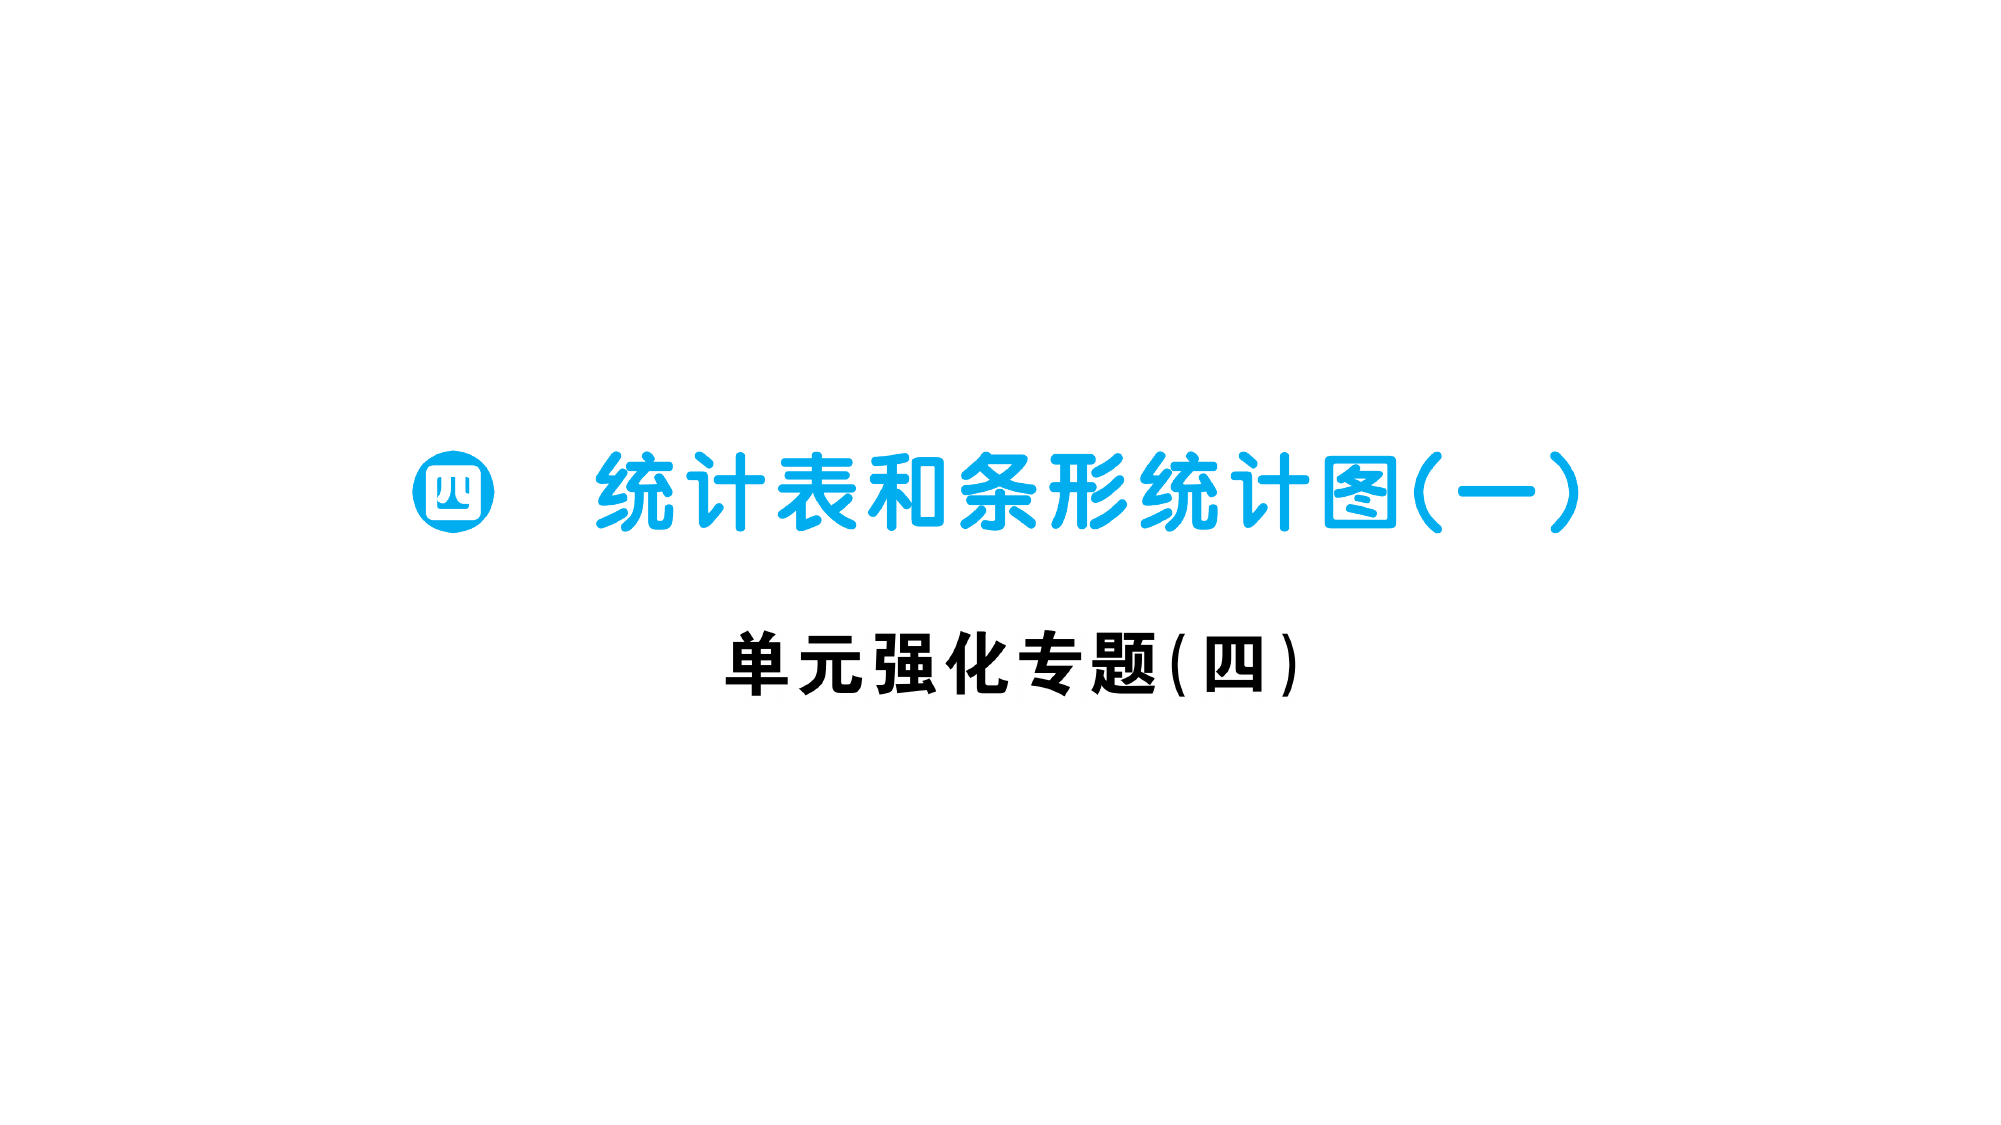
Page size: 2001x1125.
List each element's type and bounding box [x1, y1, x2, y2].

picture [407, 428, 1592, 549]
picture [720, 628, 1299, 709]
